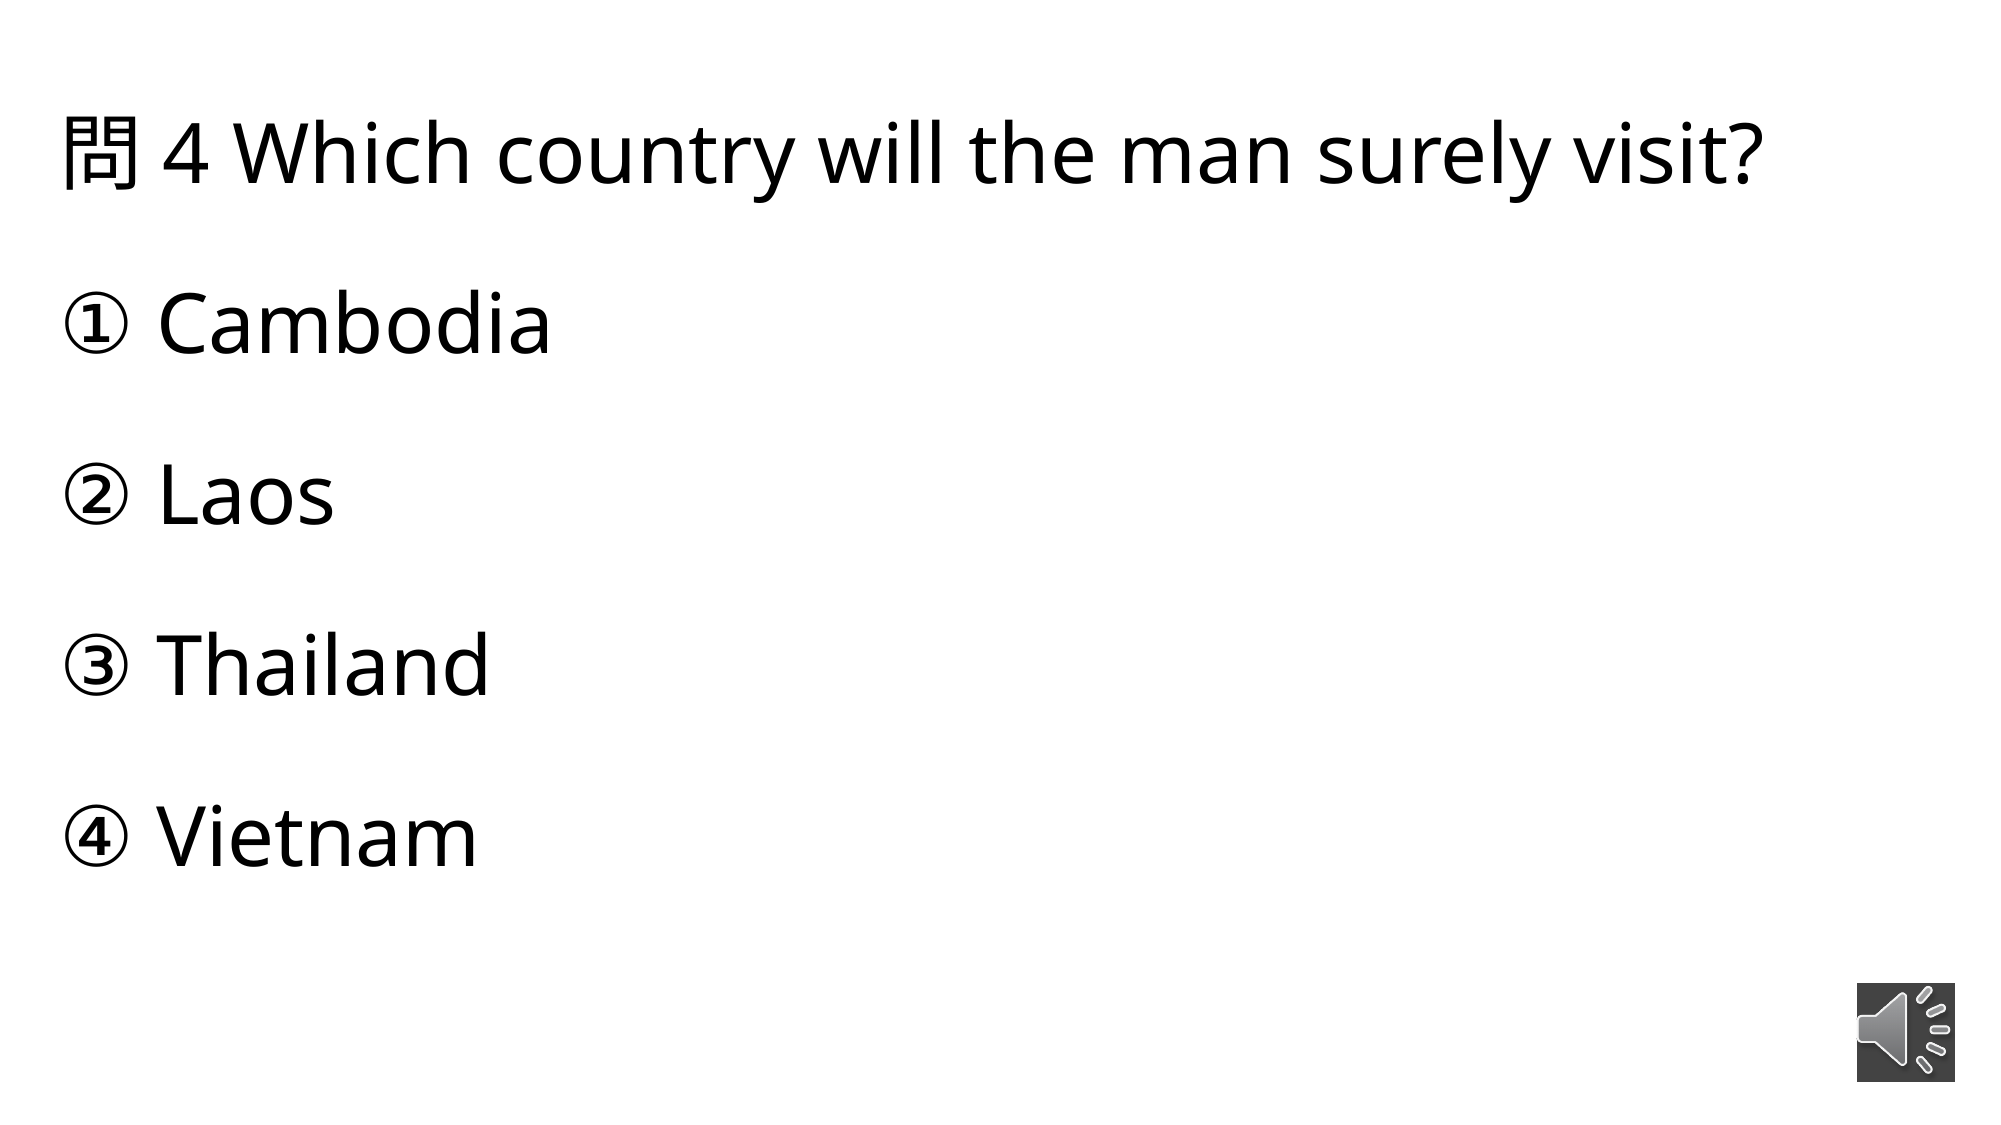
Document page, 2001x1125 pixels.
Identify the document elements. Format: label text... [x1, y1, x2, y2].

picture [1856, 982, 1957, 1083]
list 問4 Which country will the man surely visit? ① Cambodia ② Laos ③ Thailand ④ Vietnam [44, 42, 1952, 1044]
